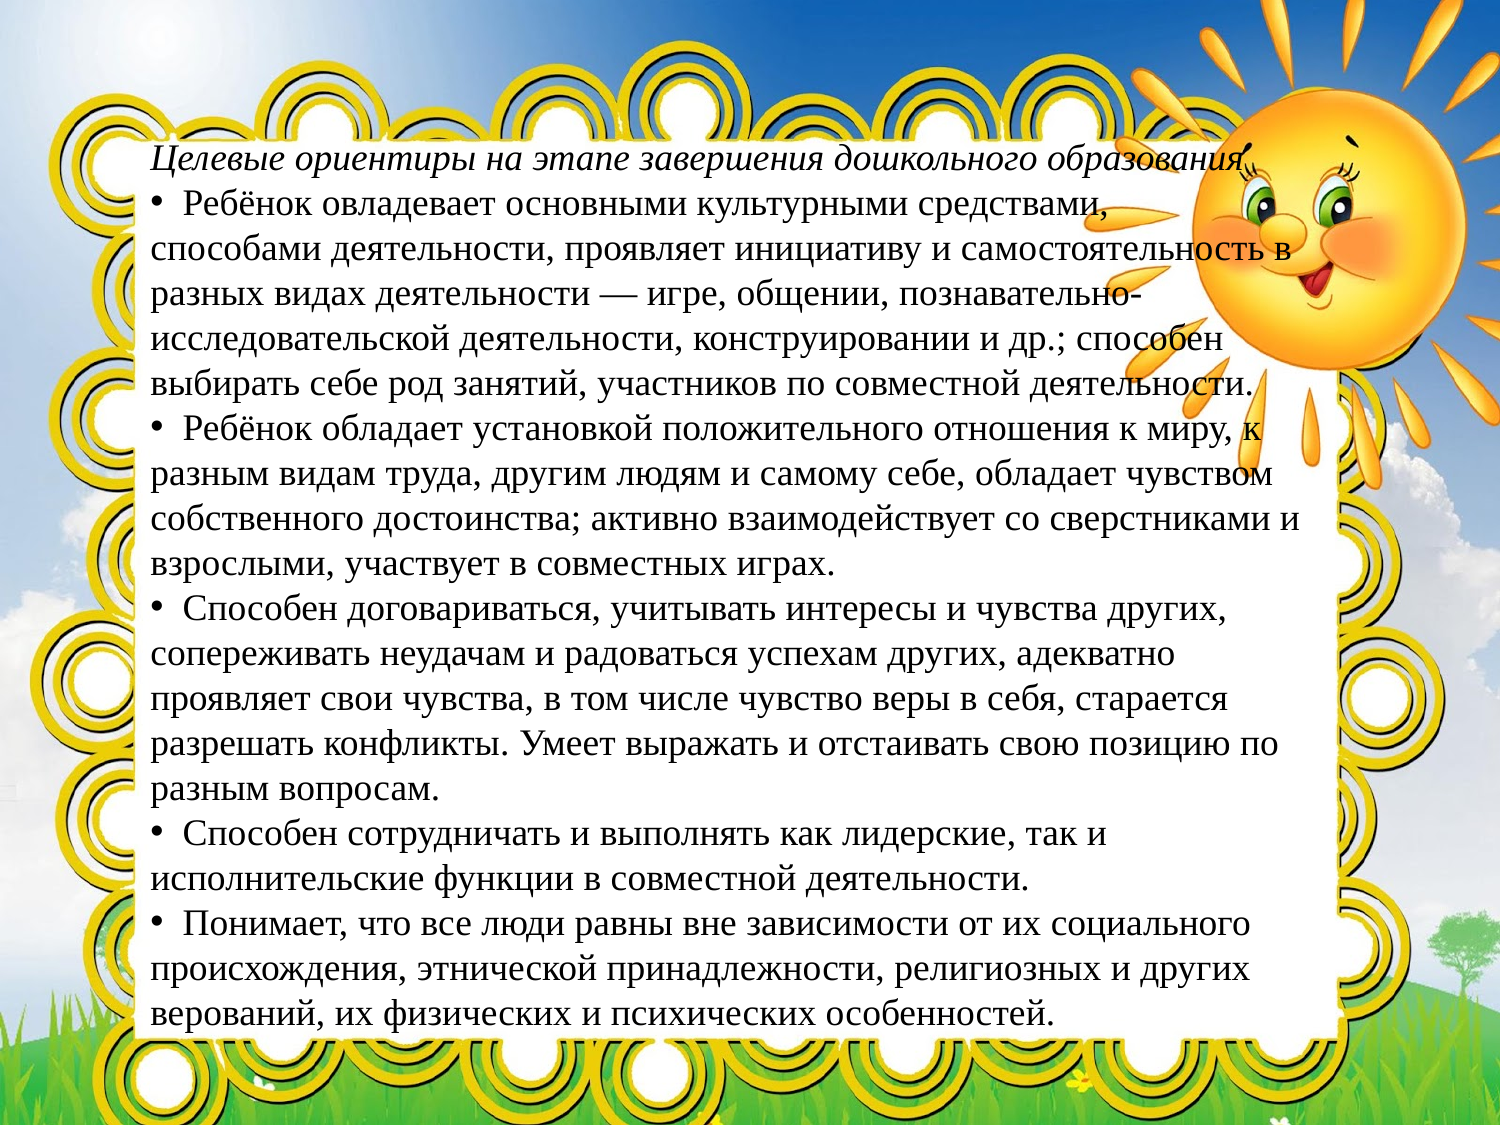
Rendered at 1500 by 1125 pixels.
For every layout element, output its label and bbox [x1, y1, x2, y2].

list [0, 0, 1500, 1125]
